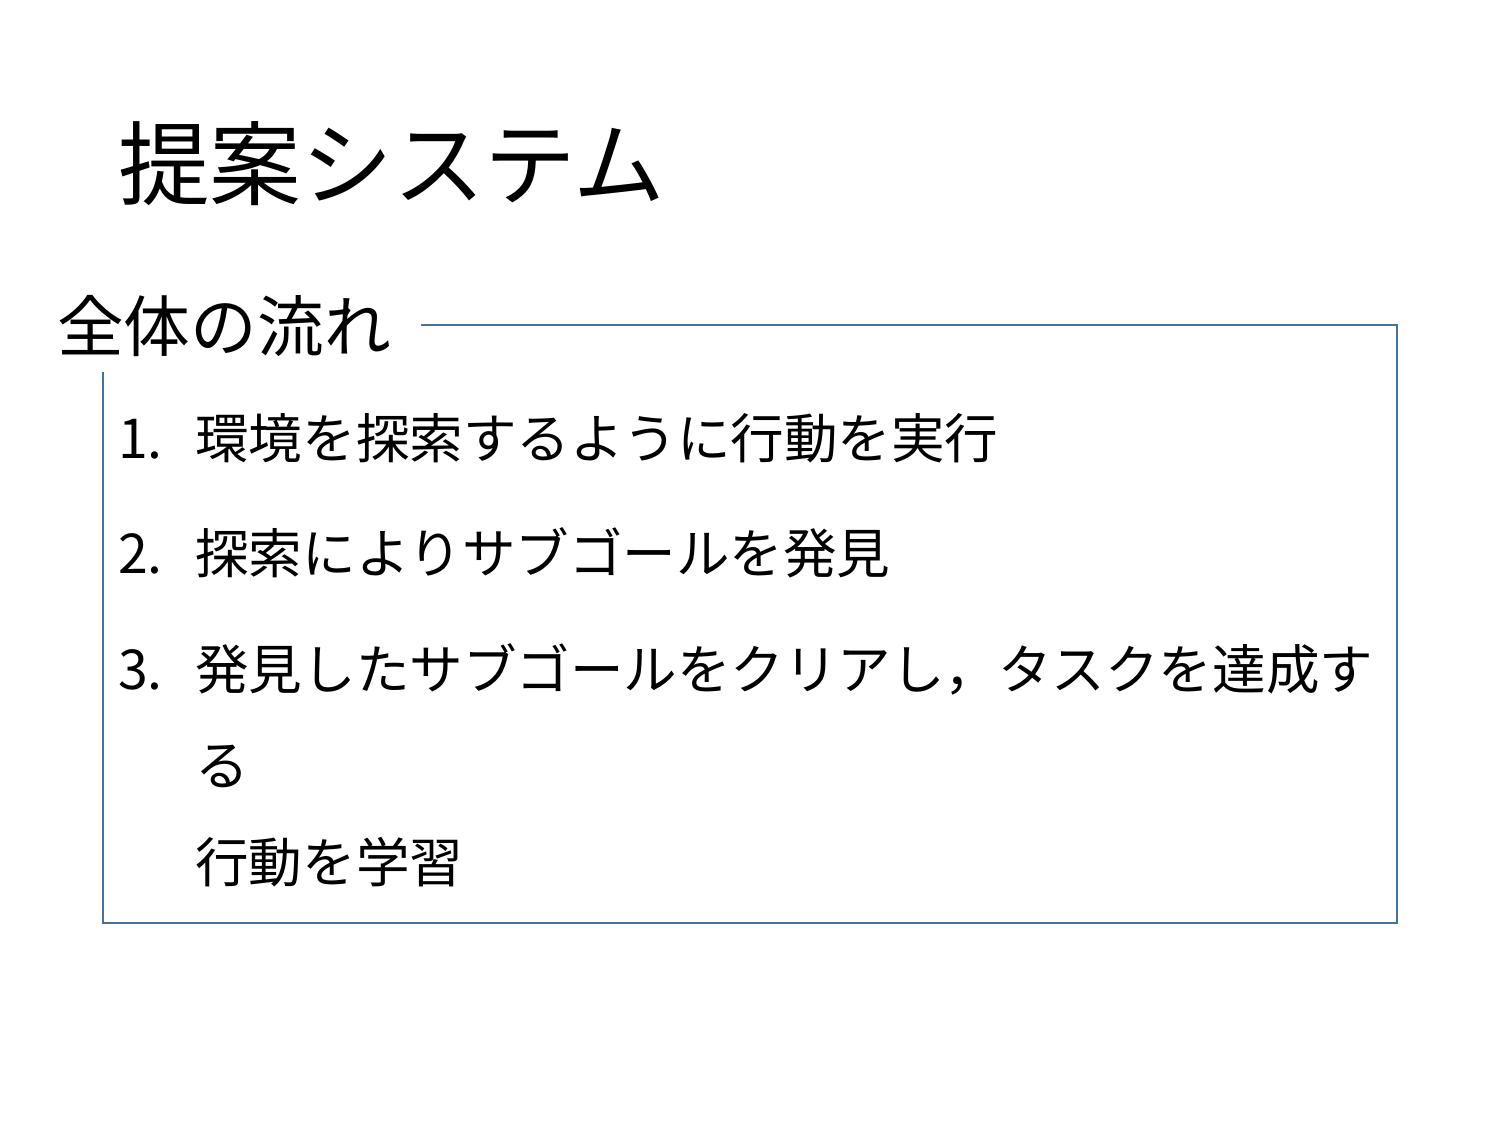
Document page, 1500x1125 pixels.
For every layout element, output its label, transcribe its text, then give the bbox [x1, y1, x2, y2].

text_box [422, 324, 1398, 365]
list 環境を探索するように行動を実行 探索によりサブゴールを発見 発見したサブゴールをクリアし，タスクを達成する 行動を学習 [103, 365, 1431, 901]
text_box 全体の流れ [42, 277, 422, 372]
text_box [102, 372, 1398, 924]
title 提案システム [103, 59, 1397, 278]
